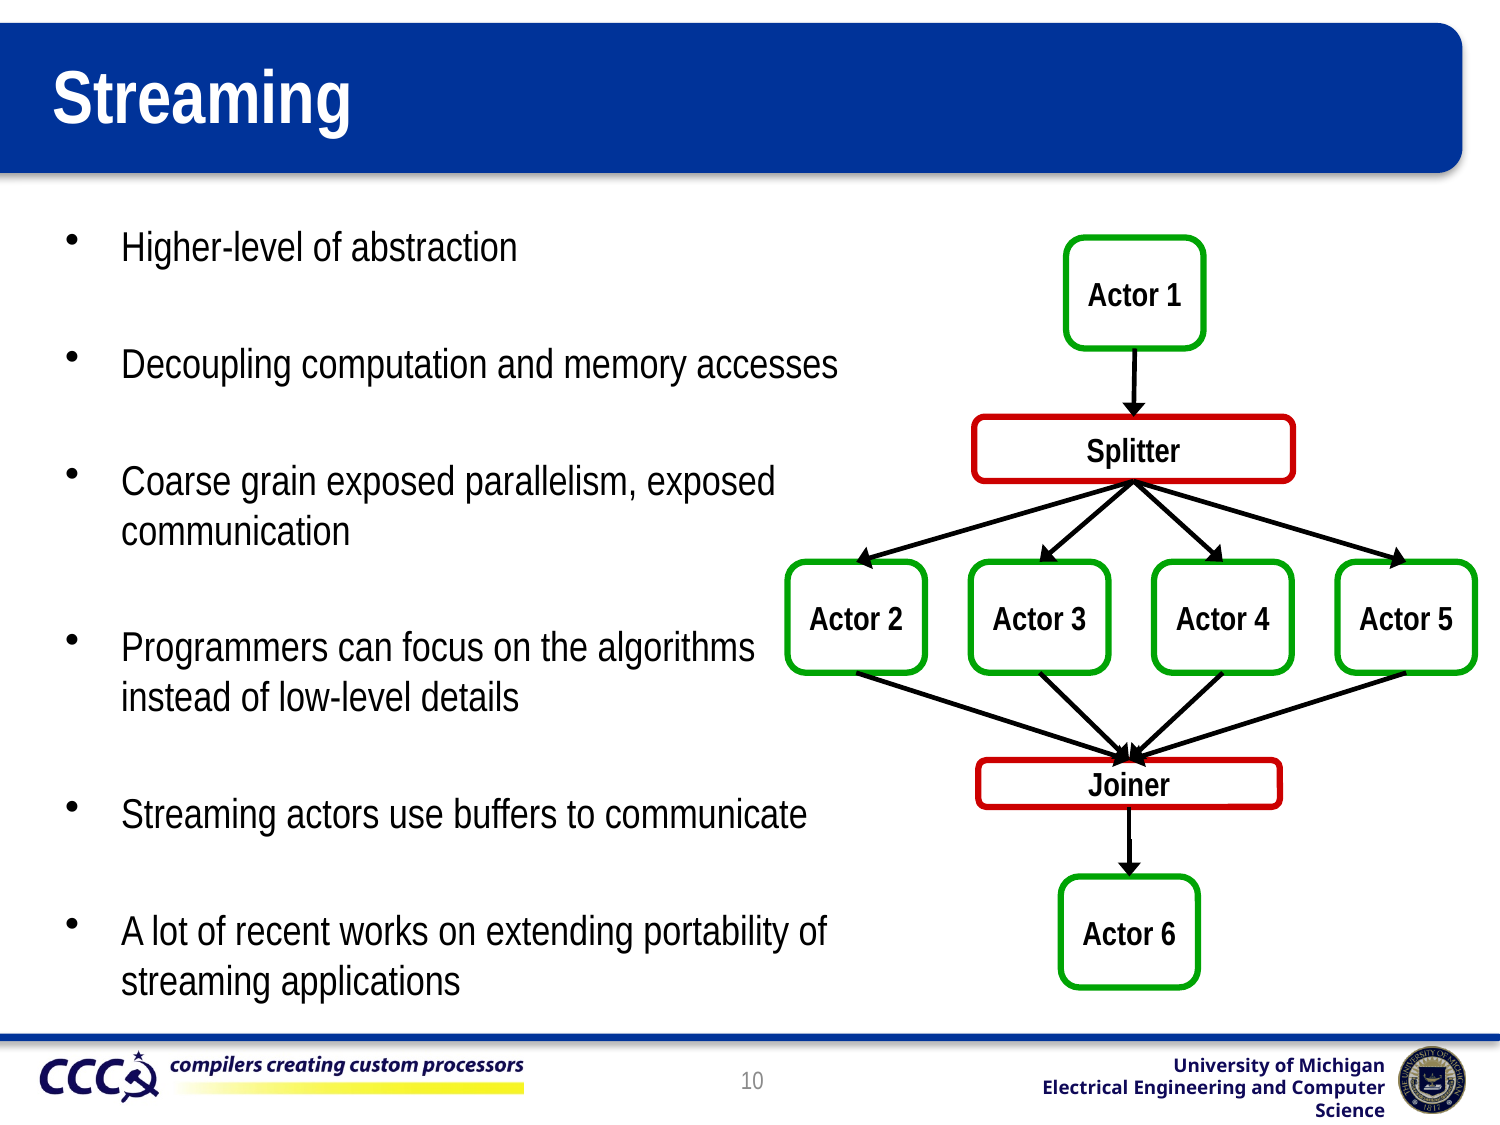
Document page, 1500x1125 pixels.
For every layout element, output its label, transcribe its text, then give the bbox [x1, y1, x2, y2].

title Streaming [37, 0, 1463, 188]
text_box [787, 237, 1476, 988]
picture [37, 1050, 524, 1106]
list Higher-level of abstraction Decoupling computation and memory accesses Coarse grain exposed parallelism, exposed communication Programmers can focus on the algorithms instead of low-level details Streaming actors use buffers to communicate A lot of recent works on extending portability of streaming applications [49, 212, 863, 938]
